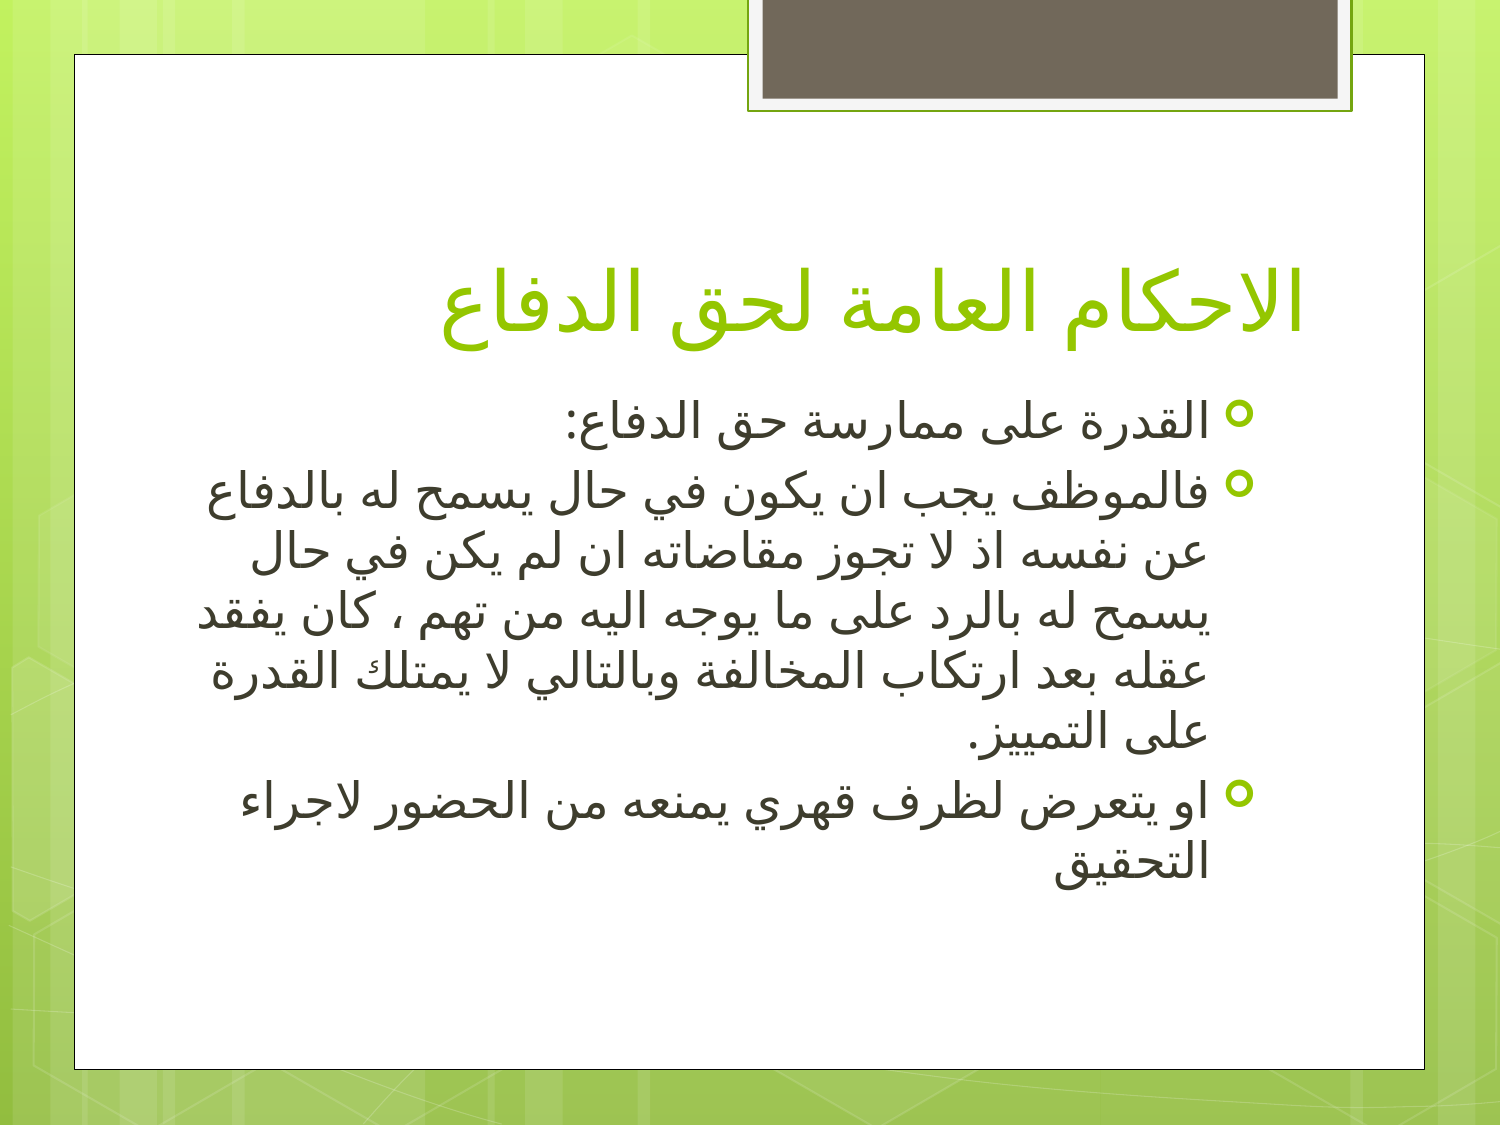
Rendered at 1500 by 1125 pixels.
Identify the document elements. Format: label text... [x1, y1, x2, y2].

list القدرة على ممارسة حق الدفاع: فالموظف يجب ان يكون في حال يسمح له بالدفاع عن نفسه اذ لا تجوز مقاضاته ان لم يكن في حال يسمح له بالرد على ما يوجه اليه من تهم ، كان يفقد عقله بعد ارتكاب المخالفة وبالتالي لا يمتلك القدرة على التمييز. او يتعرض لظرف قهري يمنعه من الحضور لاجراء التحقيق [171, 381, 1283, 957]
title الاحكام العامة لحق الدفاع [171, 168, 1324, 357]
